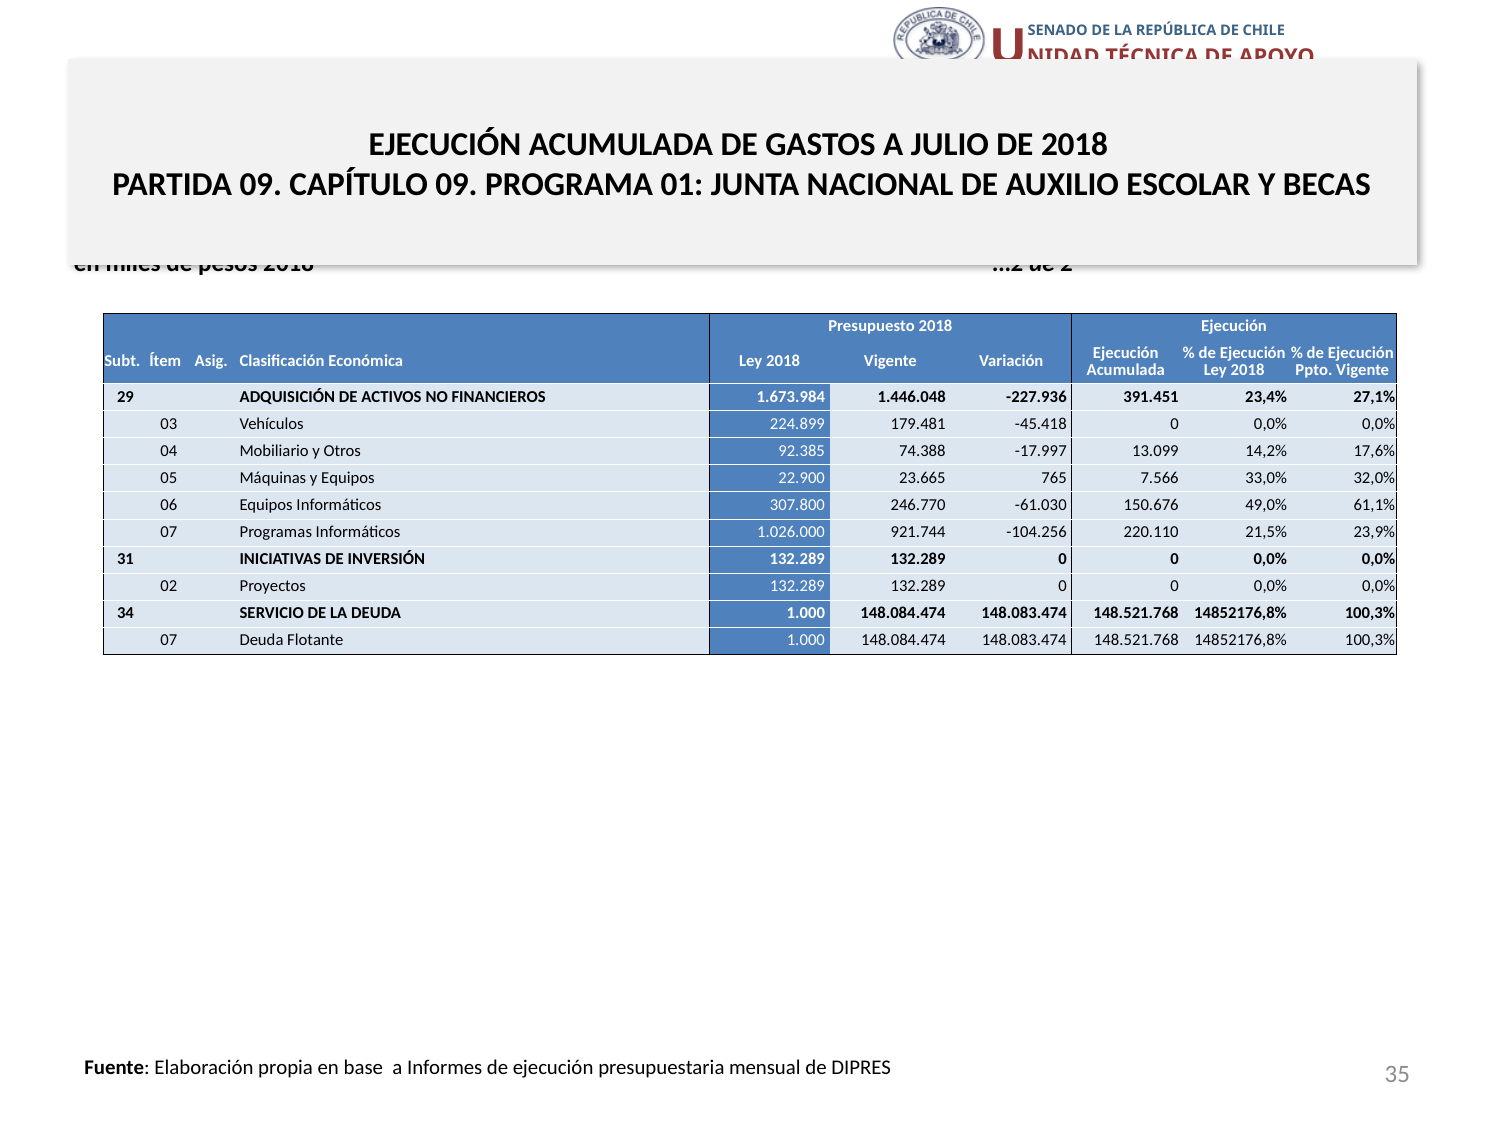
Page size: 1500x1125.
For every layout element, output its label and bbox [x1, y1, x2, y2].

table_cell [104, 601, 709, 627]
table_cell [1072, 411, 1396, 437]
table_cell [710, 340, 1071, 383]
table_cell [710, 628, 1071, 654]
table_cell [710, 384, 1071, 410]
table_cell [710, 492, 1071, 519]
table_cell [104, 547, 709, 573]
table_header [710, 314, 1071, 340]
table_cell [1072, 574, 1396, 600]
table_cell [1072, 520, 1396, 546]
table_cell [104, 340, 709, 383]
table_cell [104, 438, 709, 464]
table_cell [1072, 465, 1396, 491]
table_cell [710, 601, 1071, 627]
table_cell [1072, 340, 1396, 383]
table_cell [104, 411, 709, 437]
table_cell [104, 574, 709, 600]
table_cell [1072, 601, 1396, 627]
table_cell [710, 465, 1071, 491]
picture [893, 7, 987, 60]
table_cell [710, 411, 1071, 437]
text_box [59, 238, 1410, 314]
table_cell [1072, 438, 1396, 464]
table_header [104, 314, 709, 340]
table_cell [710, 438, 1071, 464]
table_cell [1072, 492, 1396, 519]
table_cell [710, 520, 1071, 546]
table_cell [104, 465, 709, 491]
table_header [1072, 314, 1396, 340]
table_cell [710, 547, 1071, 573]
table_cell [1072, 547, 1396, 573]
table_cell [710, 574, 1071, 600]
table_cell [104, 520, 709, 546]
title [68, 60, 1416, 264]
slide_number [1074, 1042, 1425, 1103]
table_cell [104, 384, 709, 410]
table_cell [1072, 628, 1396, 654]
table_cell [104, 492, 709, 519]
table_cell [1072, 384, 1396, 410]
table_cell [104, 628, 709, 654]
